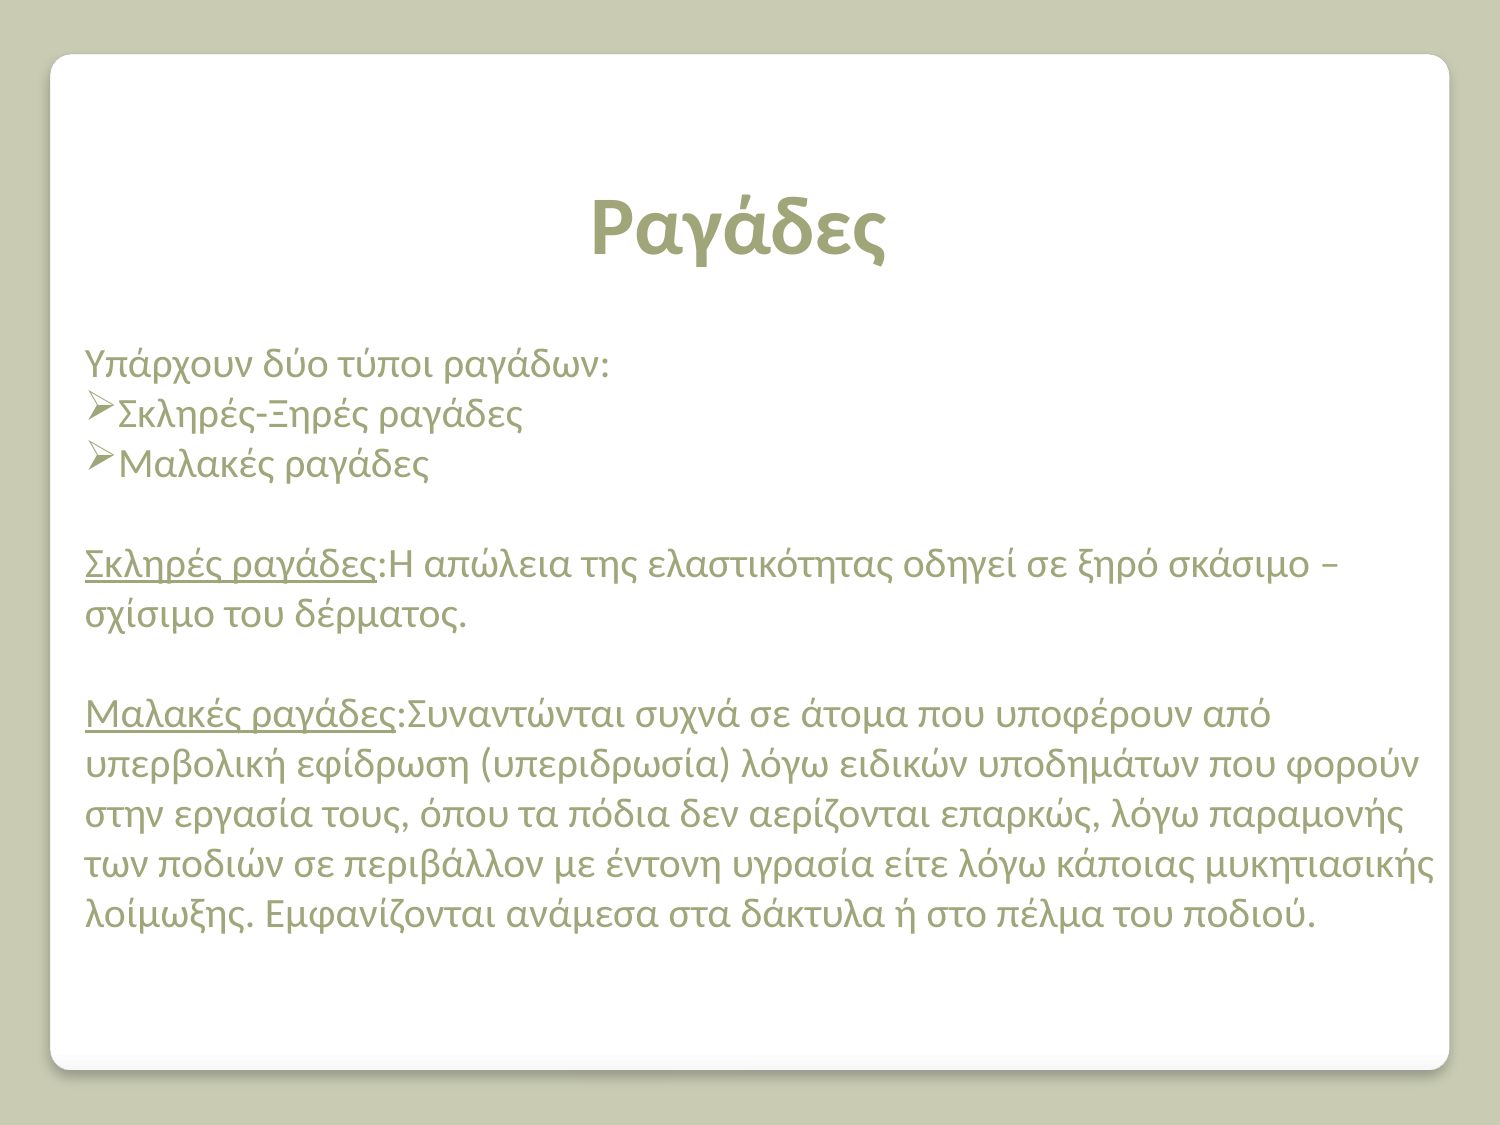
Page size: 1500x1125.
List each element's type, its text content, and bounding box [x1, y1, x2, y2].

text_box Υπάρχουν δύο τύποι ραγάδων: Σκληρές-Ξηρές ραγάδες Μαλακές ραγάδες Σκληρές ραγάδες:Η απώλεια της ελαστικότητας οδηγεί σε ξηρό σκάσιμο – σχίσιμο του δέρματος. Μαλακές ραγάδες:Συναντώνται συχνά σε άτομα που υποφέρουν από υπερβολική εφίδρωση (υπεριδρωσία) λόγω ειδικών υποδημάτων που φορούν στην εργασία τους, όπου τα πόδια δεν αερίζονται επαρκώς, λόγω παραμονής των ποδιών σε περιβάλλον με έντονη υγρασία είτε λόγω κάποιας μυκητιασικής λοίμωξης. Εμφανίζονται ανάμεσα στα δάκτυλα ή στο πέλμα του ποδιού. [70, 328, 1454, 994]
text_box Ραγάδες [316, 164, 1161, 279]
